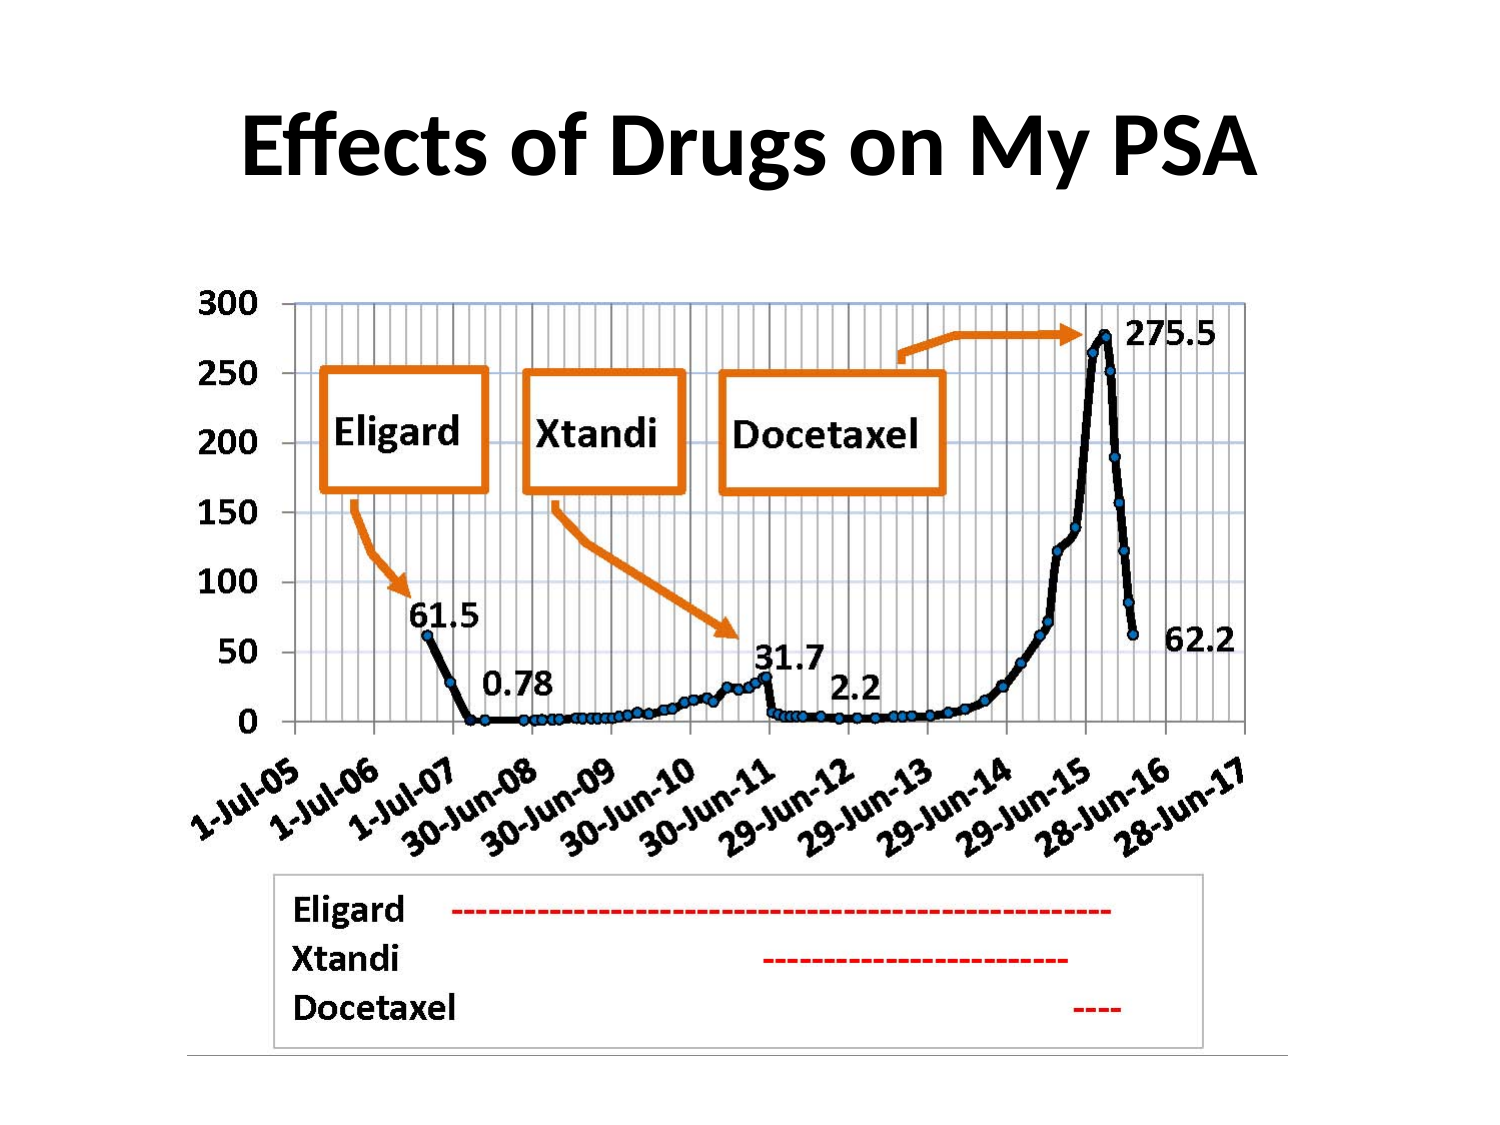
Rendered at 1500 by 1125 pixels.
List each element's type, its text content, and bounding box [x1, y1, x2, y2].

title Effects of Drugs on My PSA [75, 45, 1425, 233]
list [187, 230, 1288, 1056]
